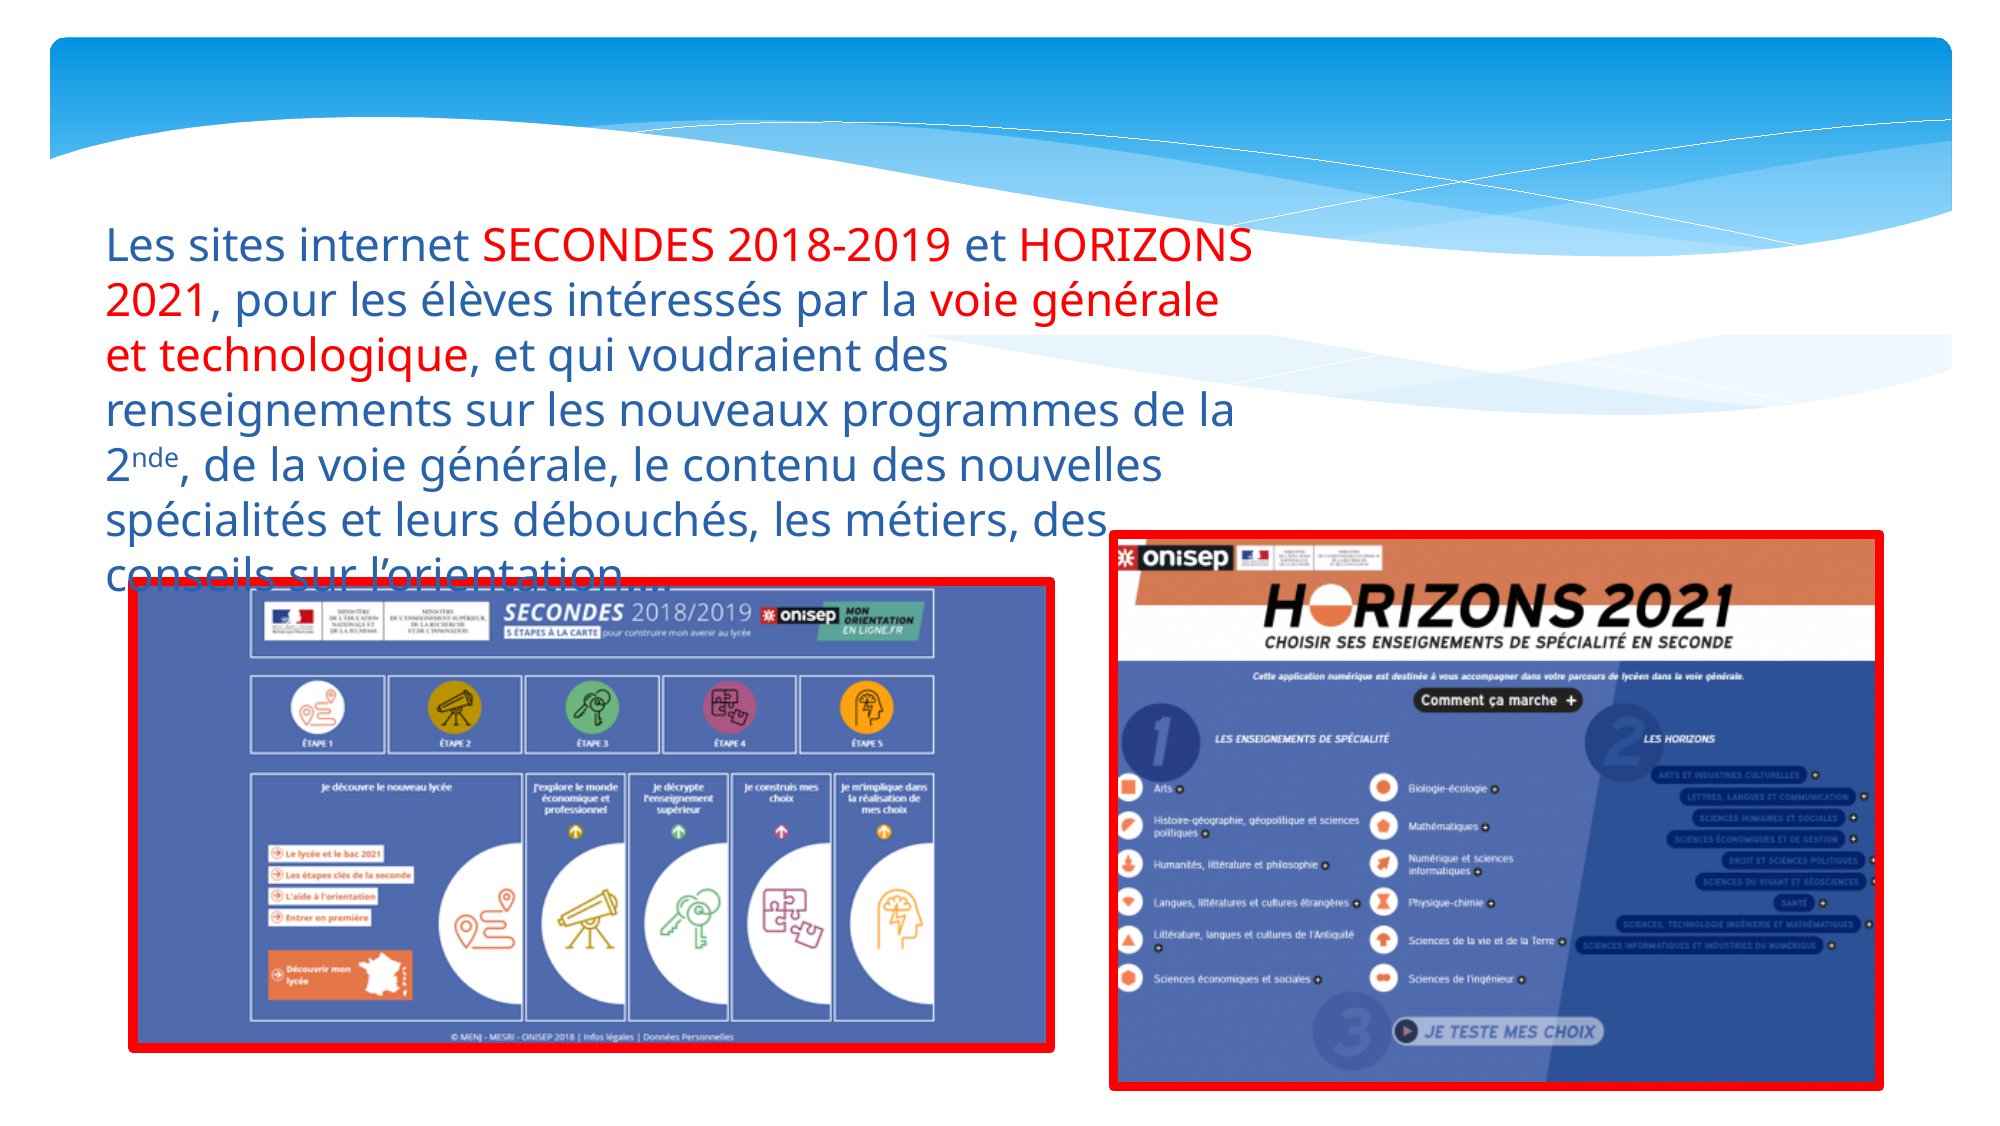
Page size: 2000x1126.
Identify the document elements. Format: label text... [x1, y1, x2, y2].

picture [137, 585, 1047, 1044]
picture [1117, 538, 1876, 1082]
text_box Les sites internet SECONDES 2018-2019 et HORIZONS 2021, pour les élèves intéressés par la voie générale et technologique, et qui voudraient des renseignements sur les nouveaux programmes de la 2nde, de la voie générale, le contenu des nouvelles spécialités et leurs débouchés, les métiers, des conseils sur l’orientation…. [90, 208, 1284, 608]
